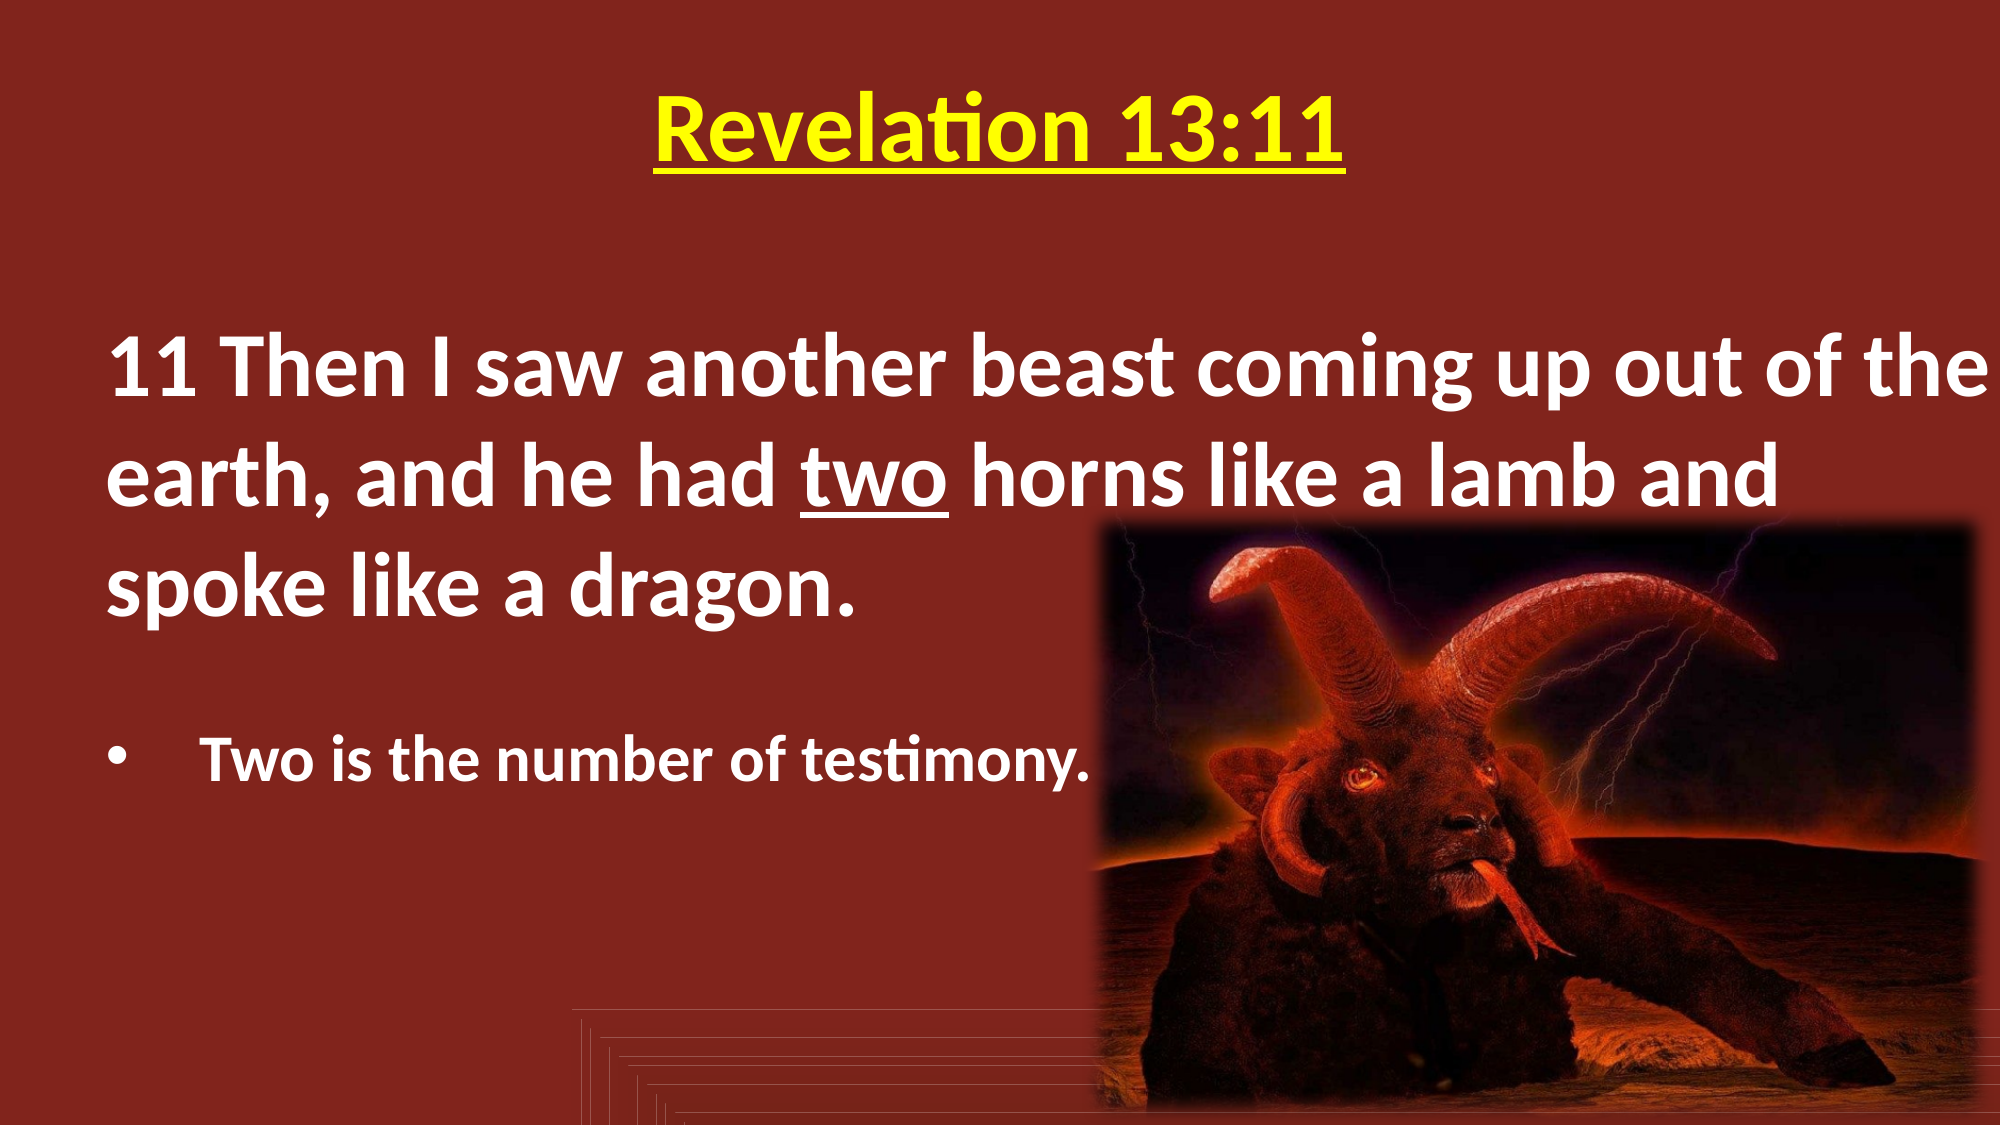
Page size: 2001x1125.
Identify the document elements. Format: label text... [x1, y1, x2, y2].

text_box 11 Then I saw another beast coming up out of the earth, and he had two horns like a lamb and spoke like a dragon. Two is the number of testimony. [90, 297, 2000, 802]
picture [1082, 504, 1994, 1125]
text_box Revelation 13:11 [0, 54, 2000, 189]
